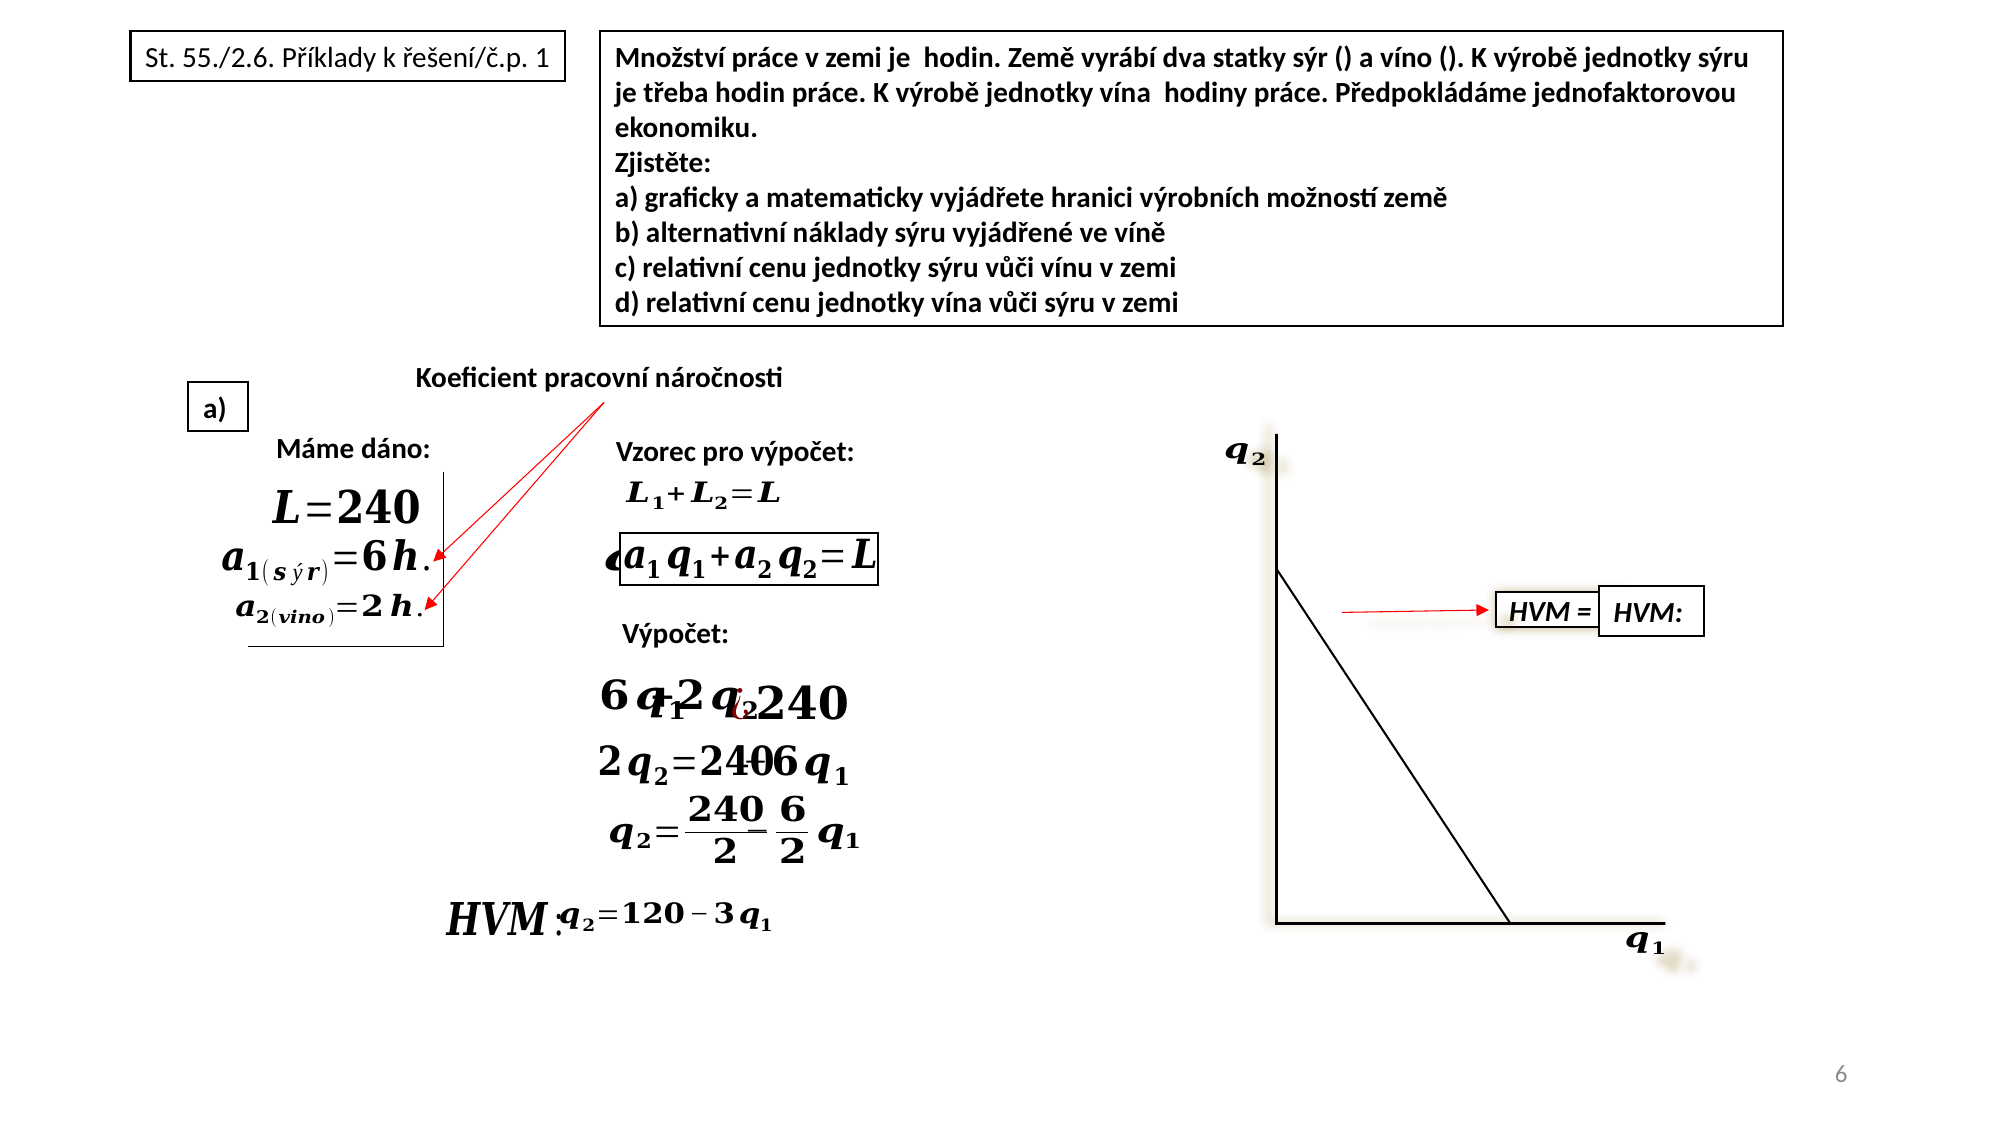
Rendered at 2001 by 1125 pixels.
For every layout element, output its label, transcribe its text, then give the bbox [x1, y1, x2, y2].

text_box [248, 471, 444, 647]
text_box St. 55./2.6. Příklady k řešení/č.p. 1 [129, 30, 566, 82]
text_box Vzorec pro výpočet: [604, 424, 870, 475]
text_box Výpočet: [607, 607, 745, 657]
text_box Koeficient pracovní náročnosti [401, 342, 807, 403]
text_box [424, 403, 604, 611]
slide_number 6 [1412, 1042, 1863, 1103]
text_box Máme dáno: [261, 421, 424, 471]
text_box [1276, 569, 1511, 924]
text_box HVM = ? [1511, 591, 1598, 628]
text_box a) [187, 381, 249, 432]
